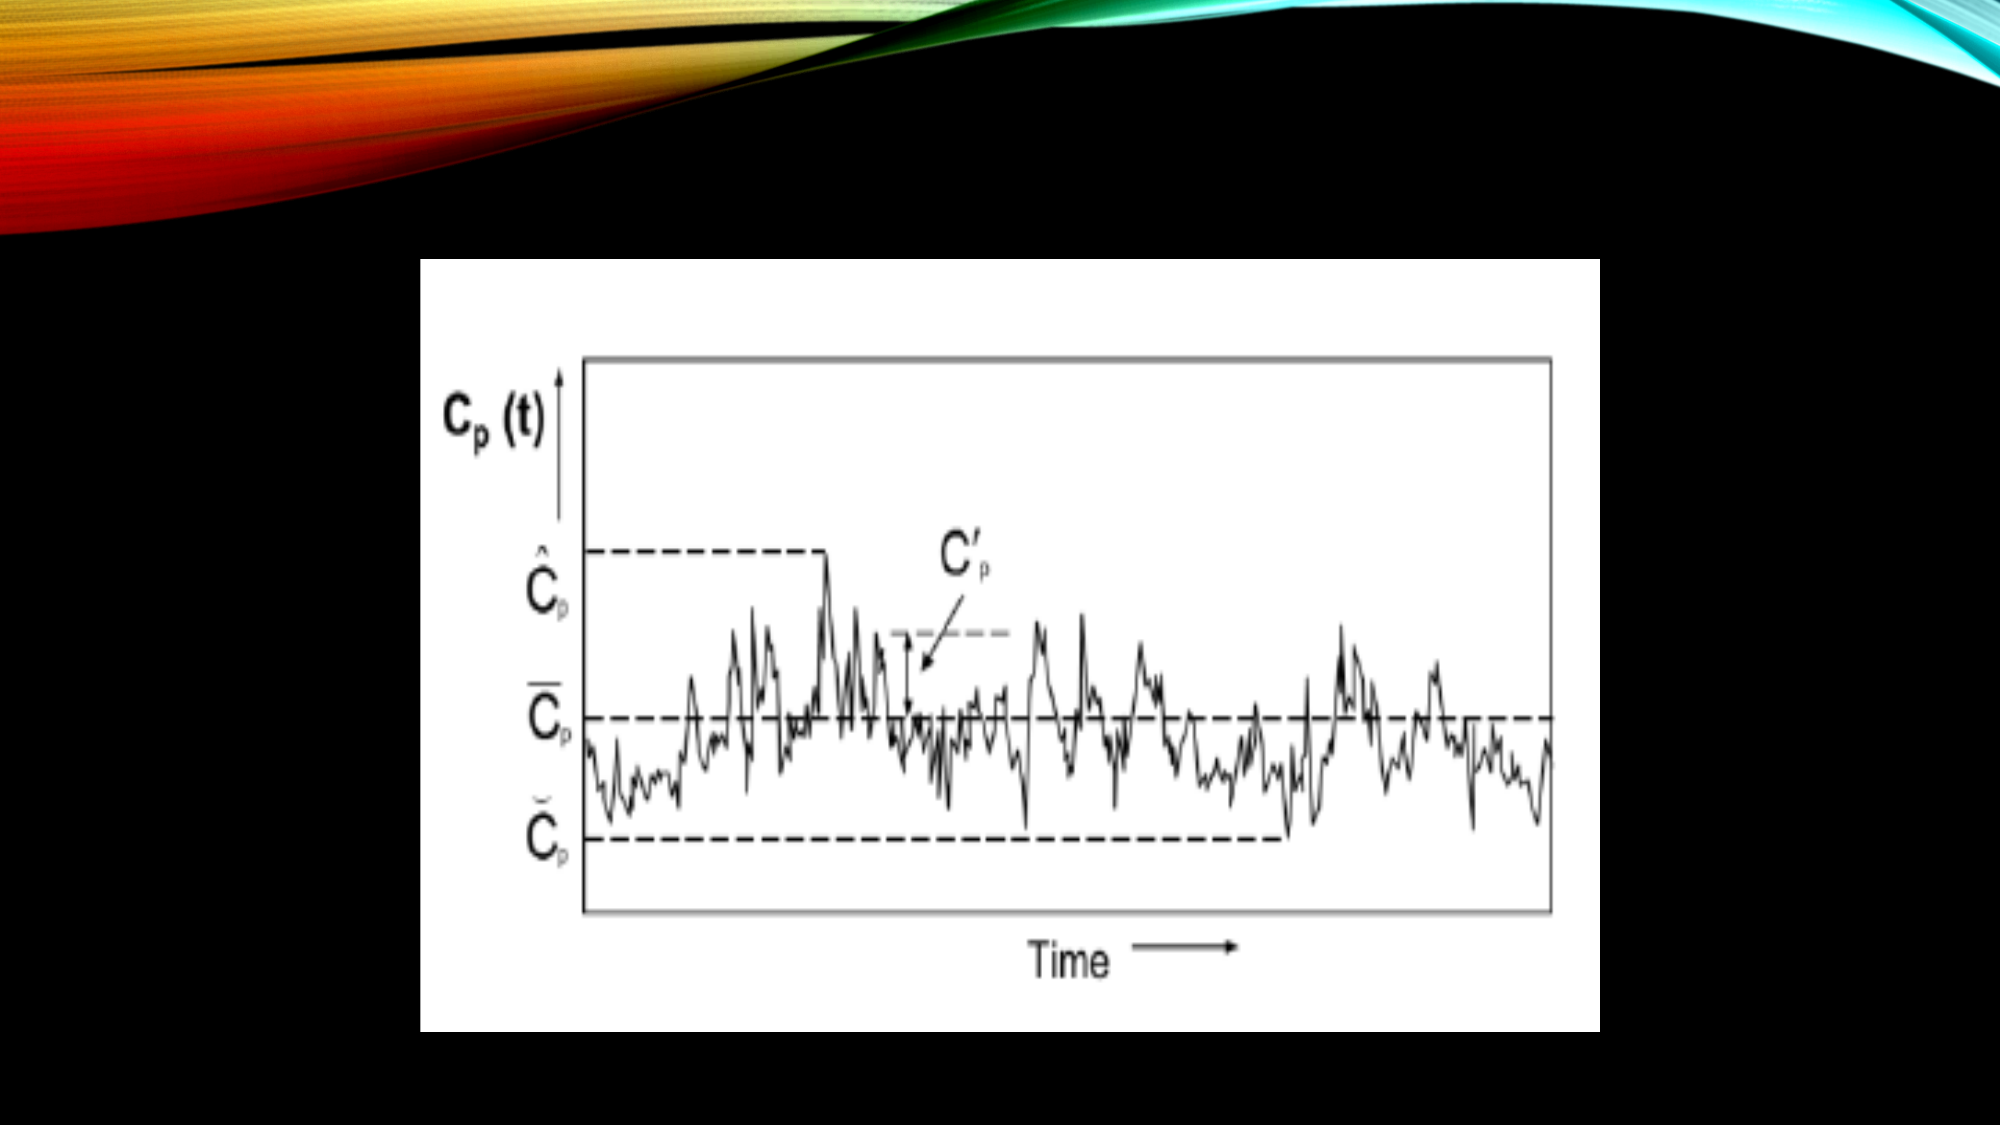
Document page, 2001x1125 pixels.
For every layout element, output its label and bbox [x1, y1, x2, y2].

picture [420, 258, 1601, 1033]
picture [0, 0, 2000, 237]
